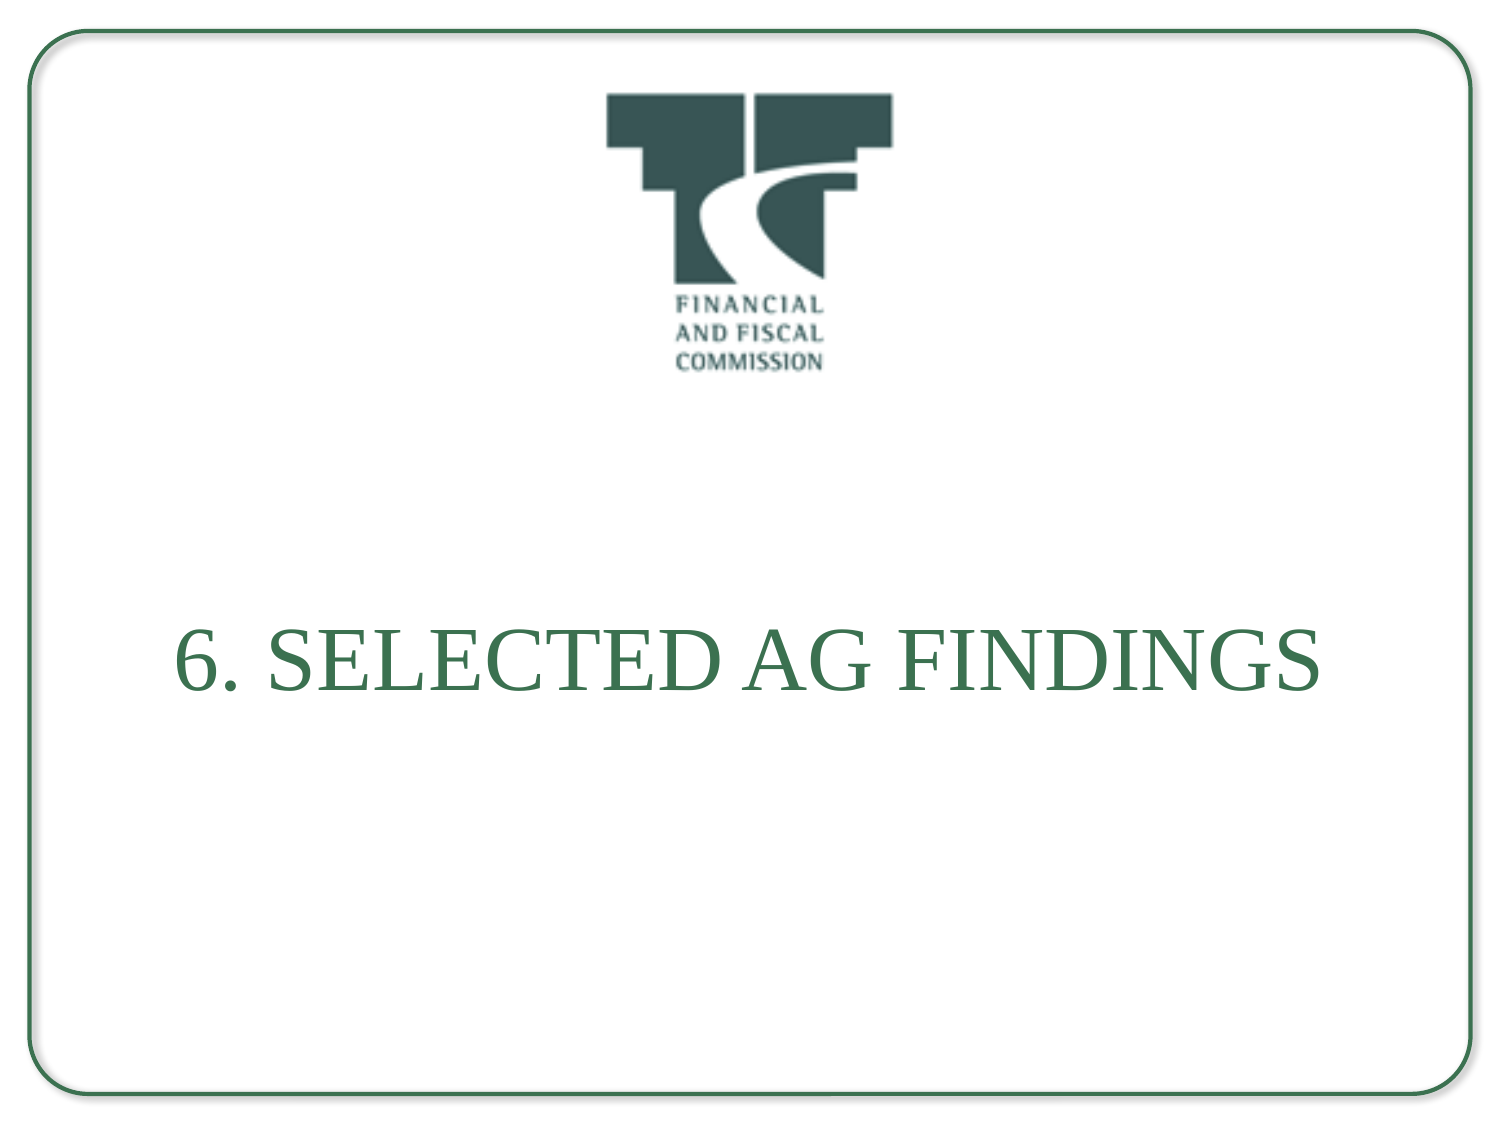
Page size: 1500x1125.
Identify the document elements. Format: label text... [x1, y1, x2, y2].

list 6. Selected AG Findings [29, 385, 1471, 717]
picture [566, 81, 928, 385]
